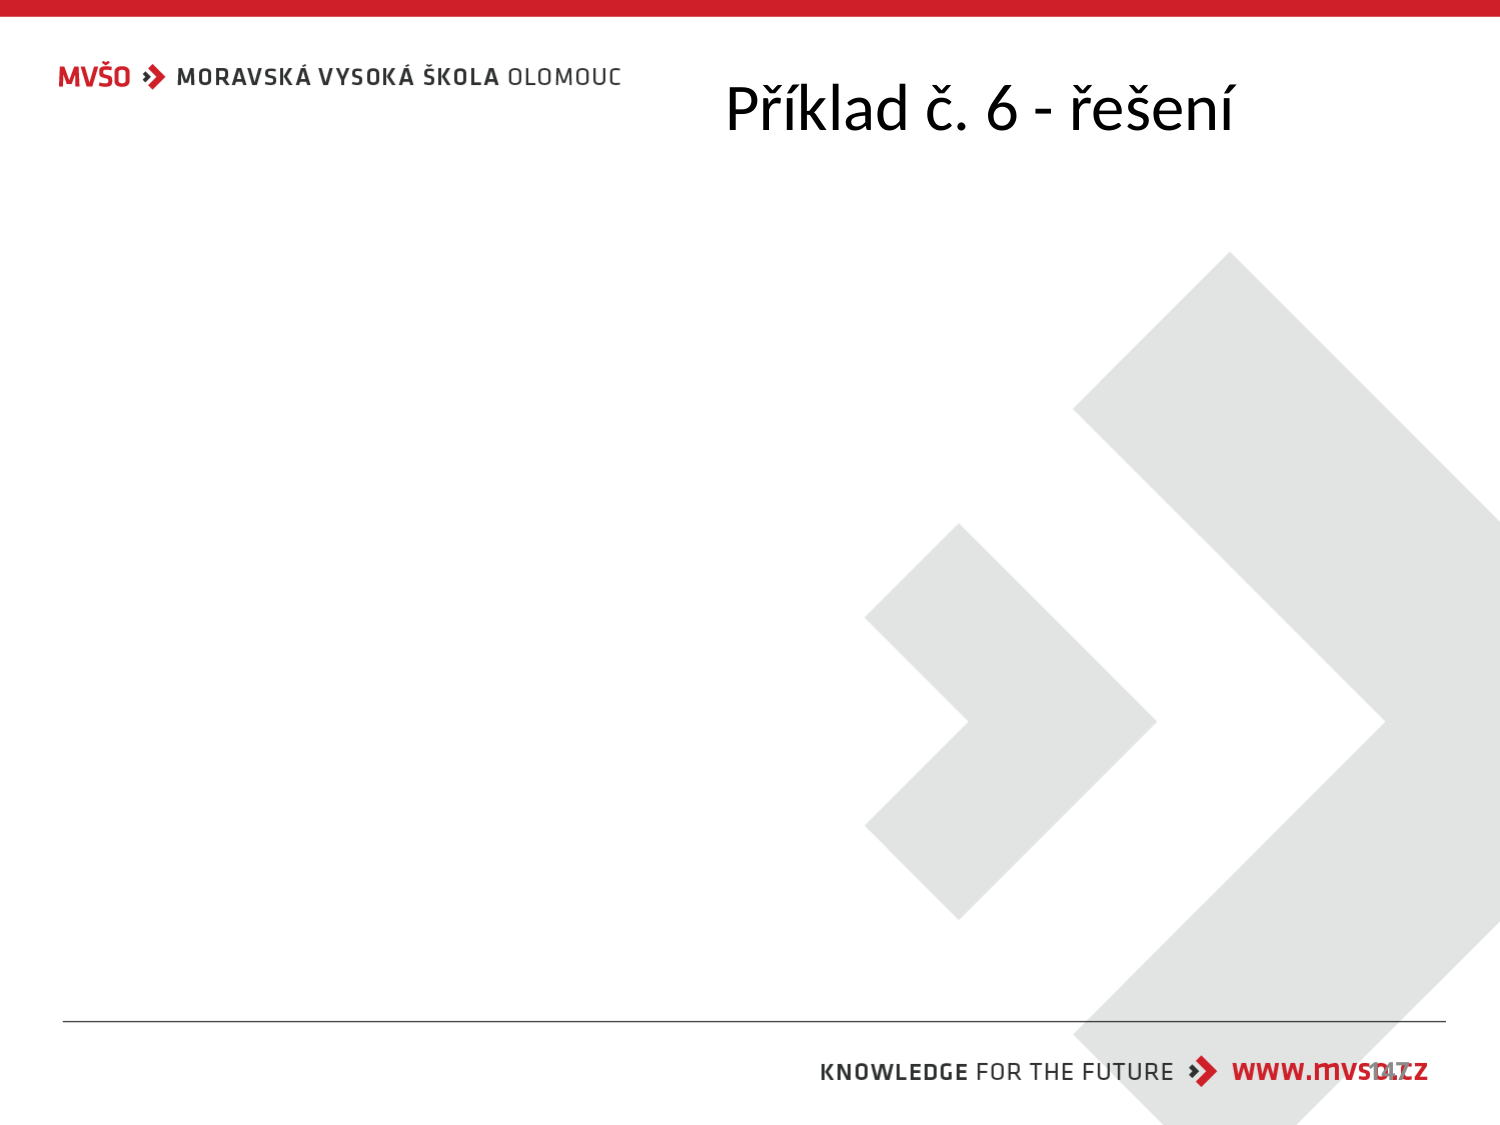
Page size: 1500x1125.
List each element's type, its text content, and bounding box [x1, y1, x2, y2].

slide_number 147 [1074, 1042, 1425, 1103]
title Příklad č. 6 - řešení [304, 9, 1500, 198]
picture [0, 0, 1500, 1125]
